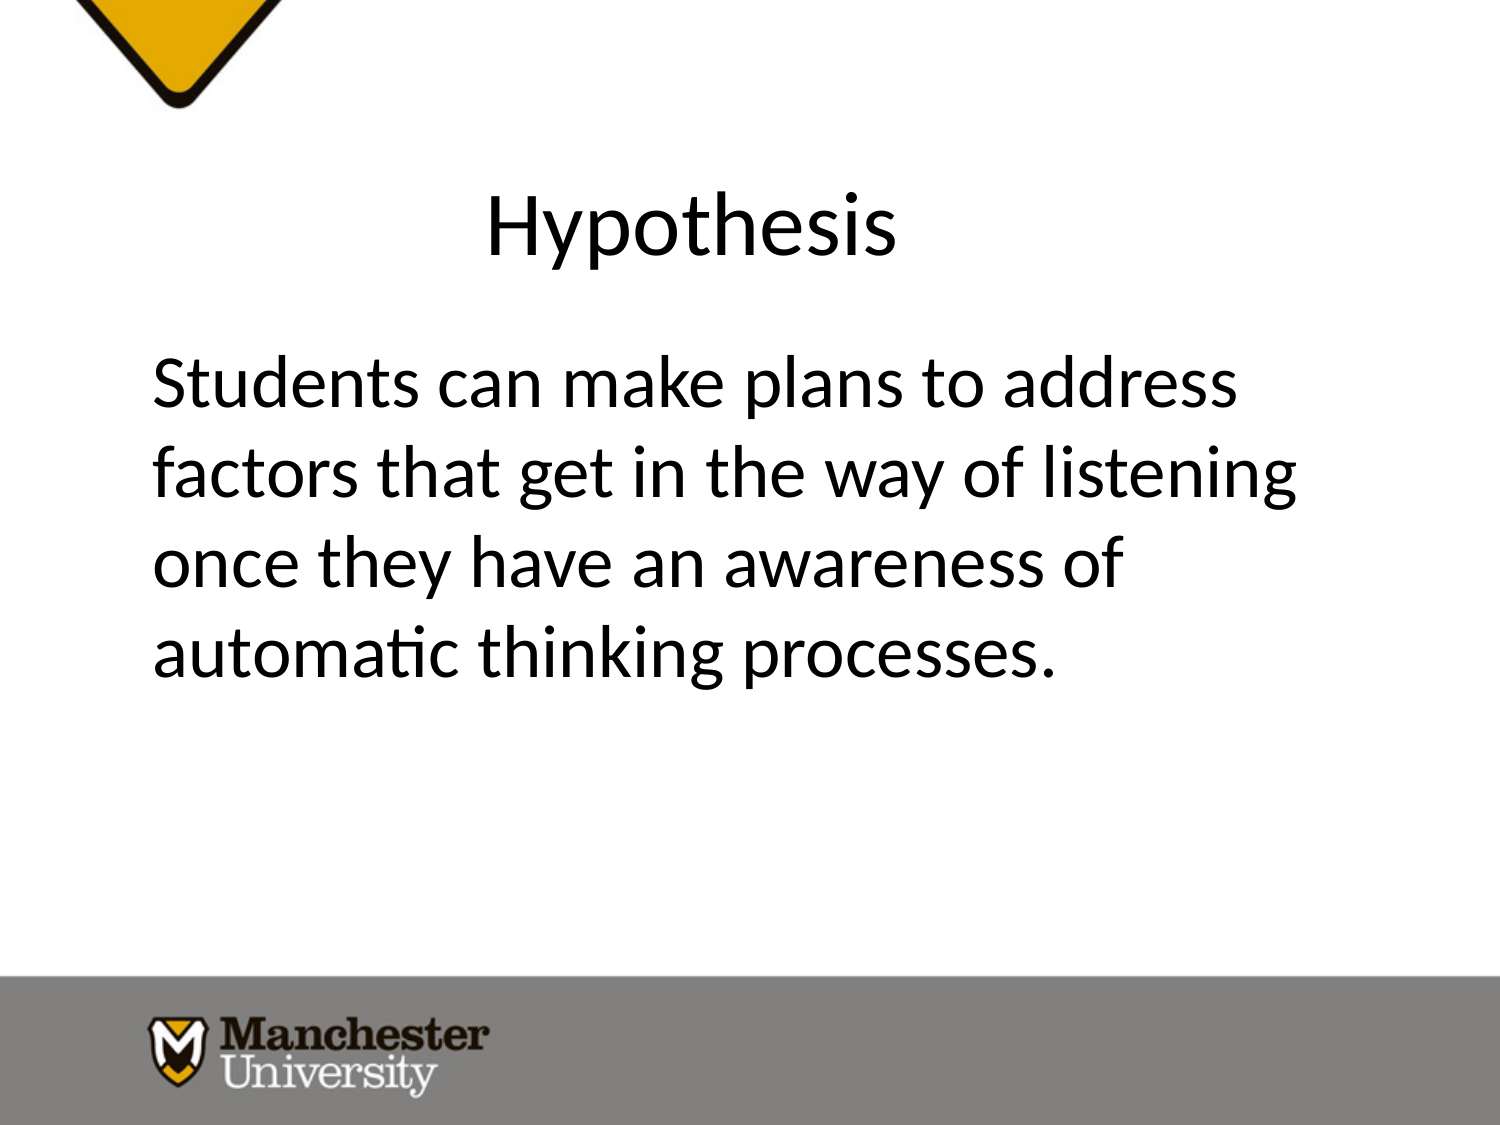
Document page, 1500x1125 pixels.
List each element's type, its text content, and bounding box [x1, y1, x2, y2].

picture [0, 0, 1500, 1125]
list Students can make plans to address factors that get in the way of listening once they have an awareness of automatic thinking processes. [137, 324, 1363, 788]
title Hypothesis [105, 125, 1280, 313]
